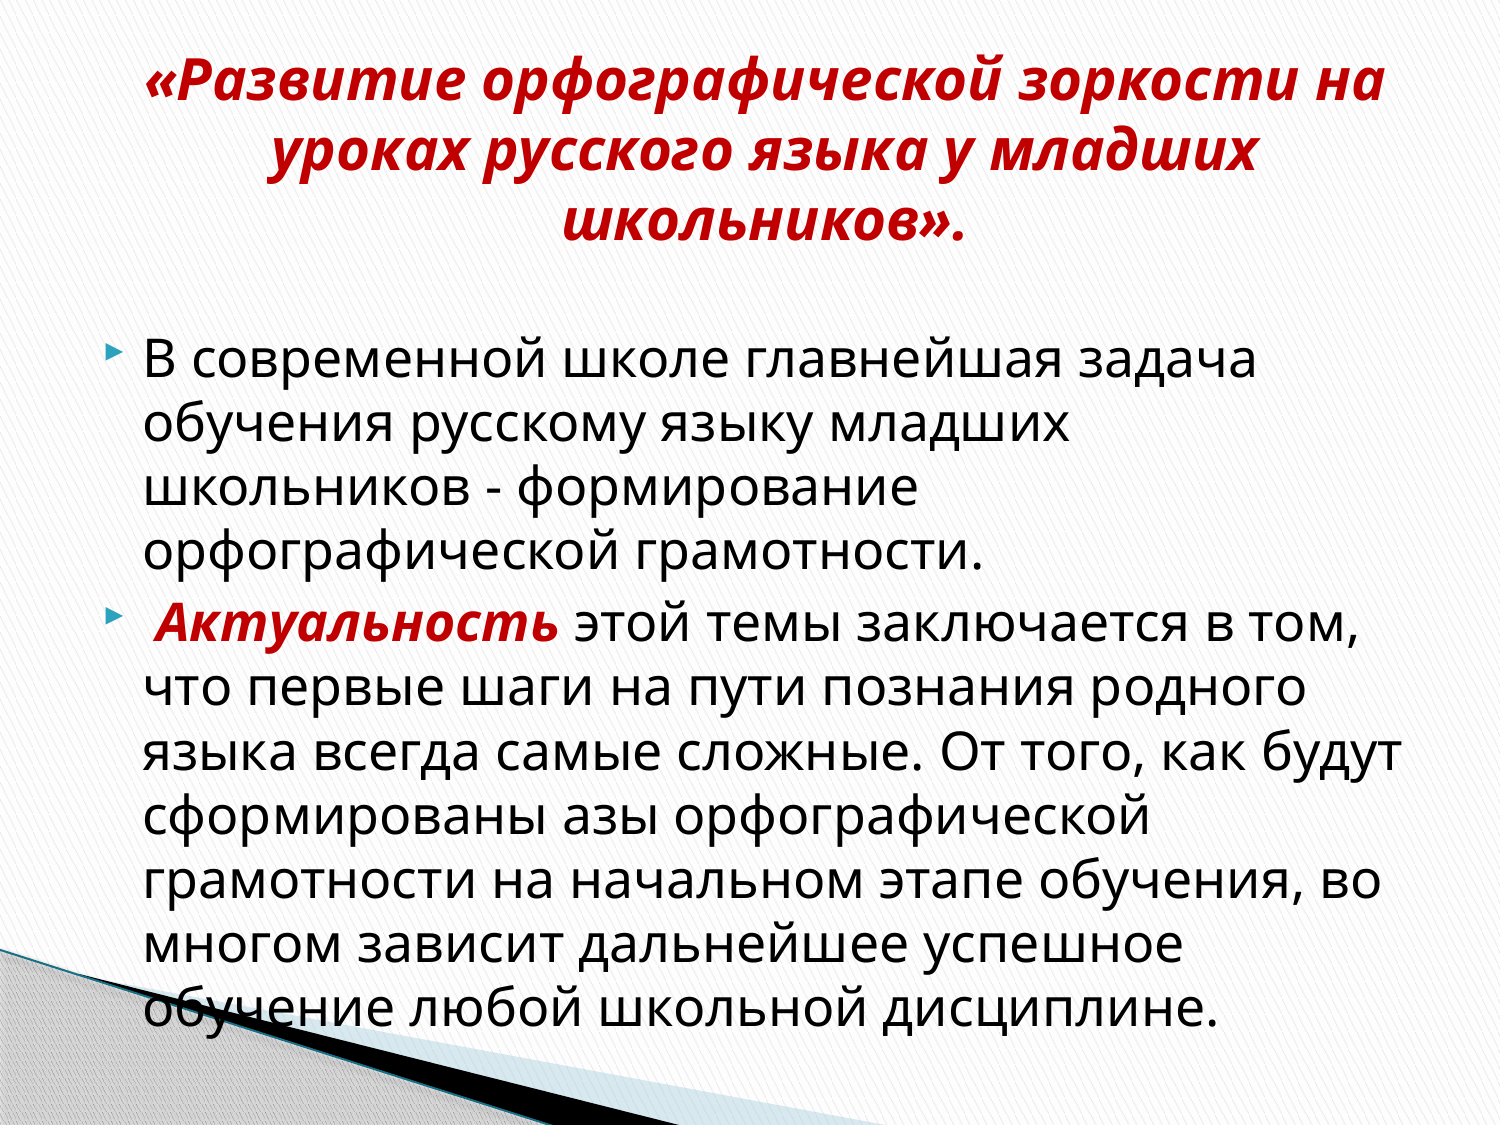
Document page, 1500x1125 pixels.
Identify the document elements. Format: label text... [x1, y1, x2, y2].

list В современной школе главнейшая задача обучения русскому языку младших школьников - формирование орфографической грамотности. Актуальность этой темы заключается в том, что первые шаги на пути познания родного языка всегда самые сложные. От того, как будут сформированы азы орфографической грамотности на начальном этапе обучения, во многом зависит дальнейшее успешное обучение любой школьной дисциплине. [70, 316, 1421, 1060]
title «Развитие орфографической зоркости на уроках русского языка у младших школьников». [82, 35, 1449, 260]
